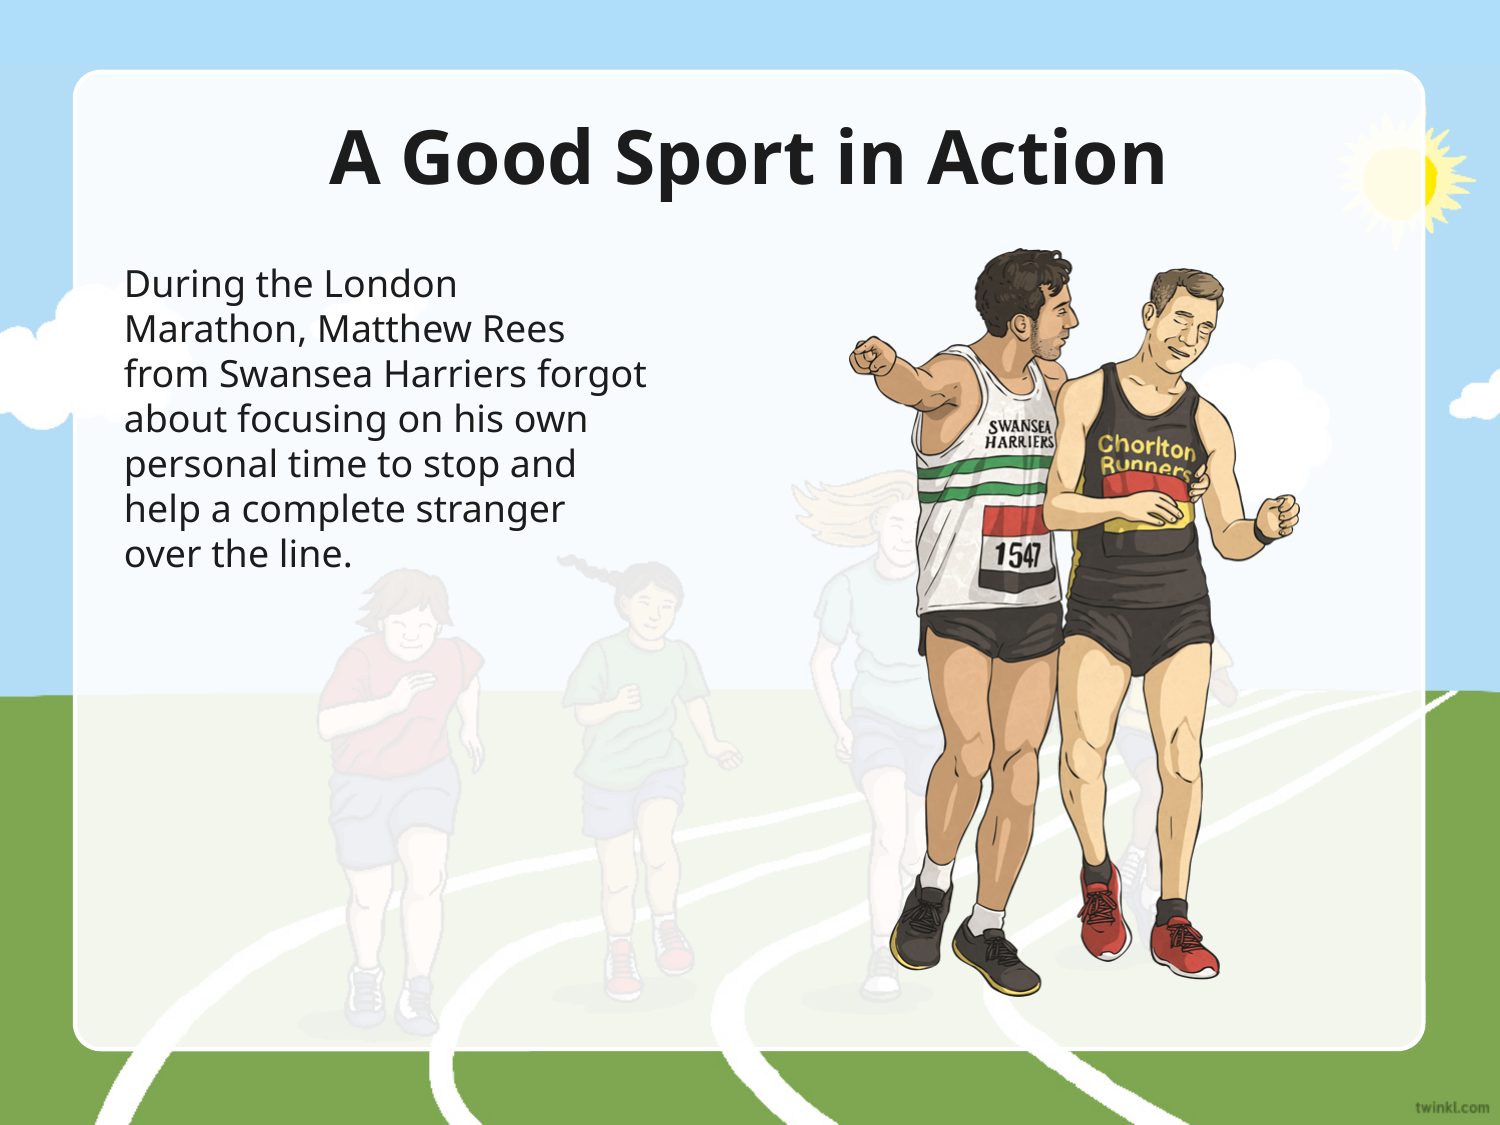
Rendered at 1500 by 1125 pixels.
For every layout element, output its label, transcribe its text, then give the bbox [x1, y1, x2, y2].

title A Good Sport in Action [75, 78, 1424, 242]
picture [0, 0, 1500, 1125]
text_box During the London Marathon, Matthew Rees from Swansea Harriers forgot about focusing on his own personal time to stop and help a complete stranger over the line. [123, 248, 649, 587]
